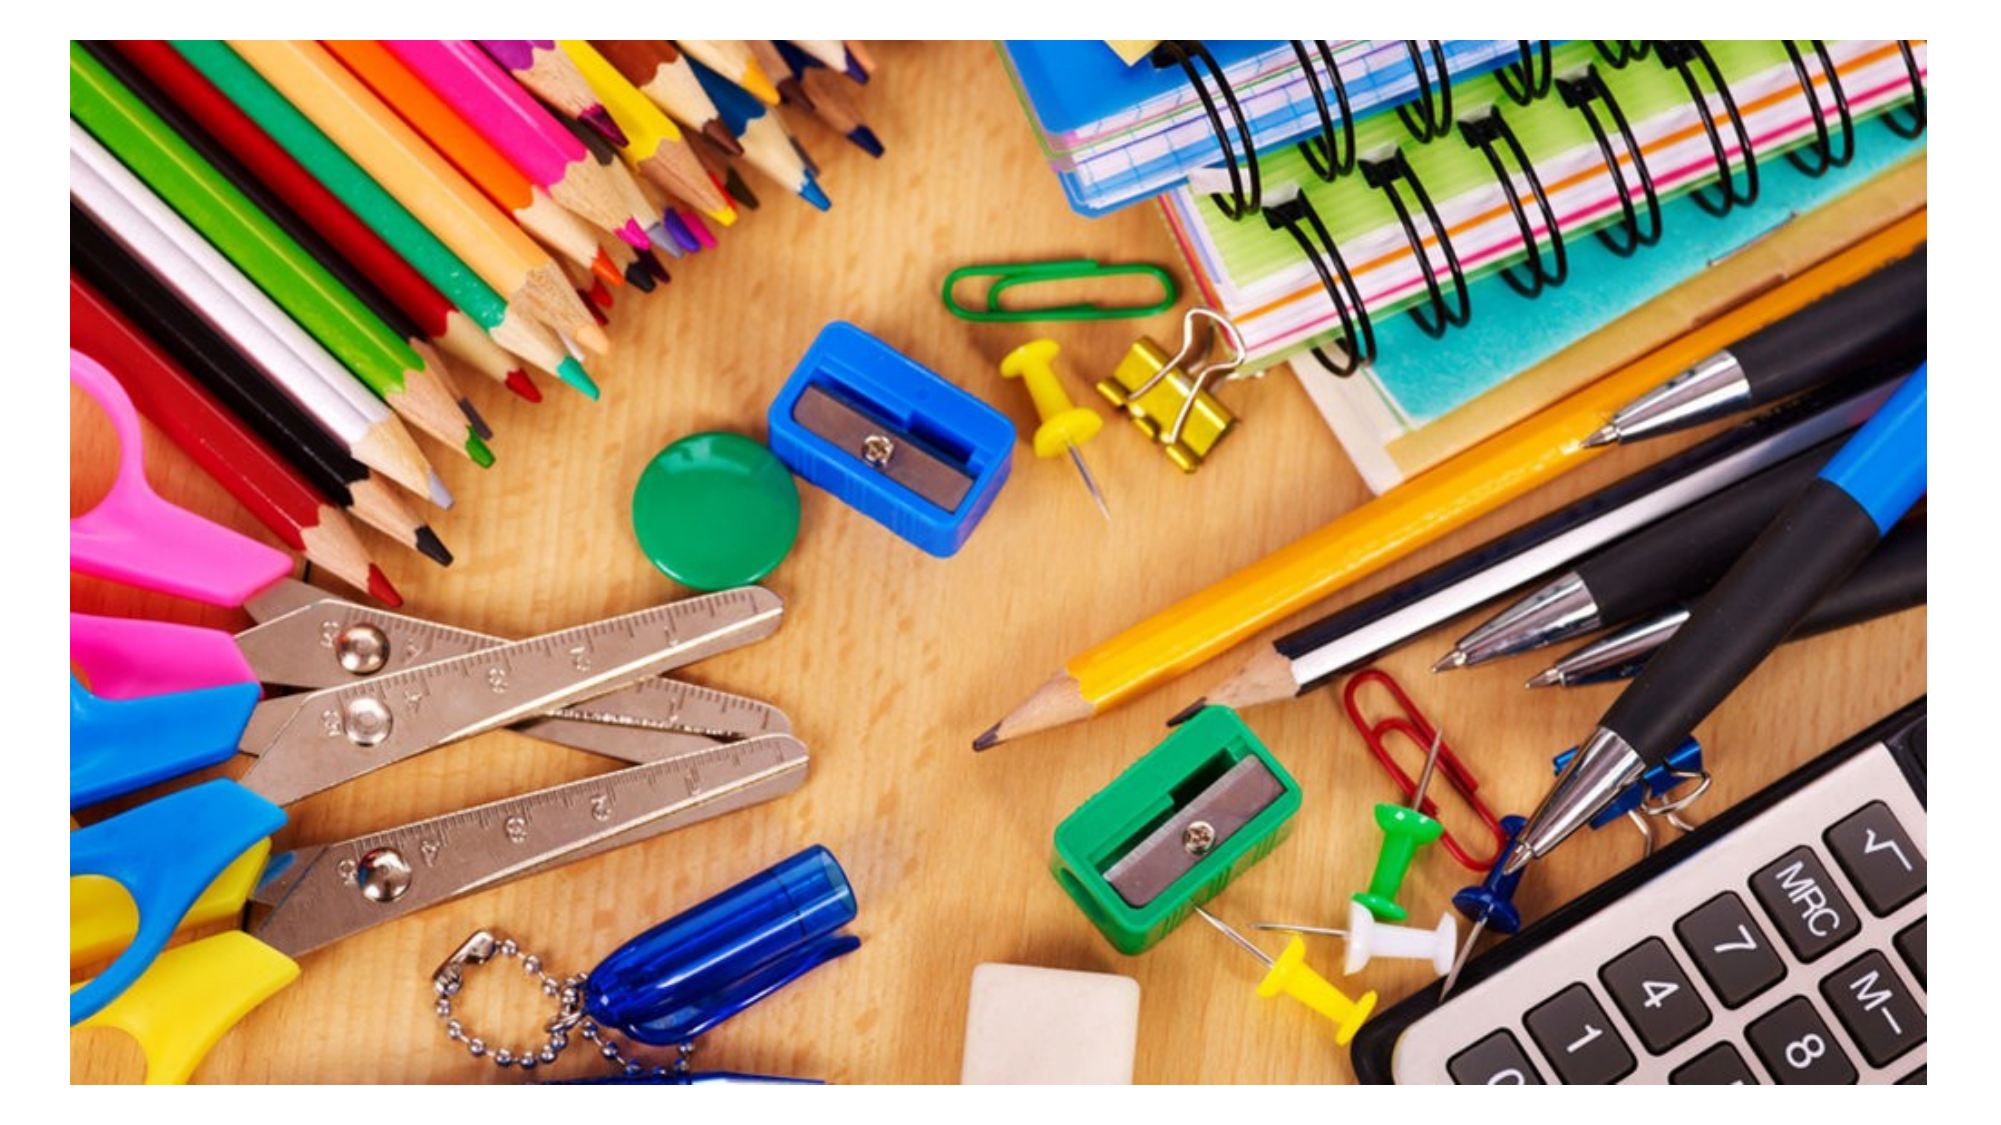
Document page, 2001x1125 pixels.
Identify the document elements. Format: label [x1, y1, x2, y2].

list [70, 40, 1927, 1086]
